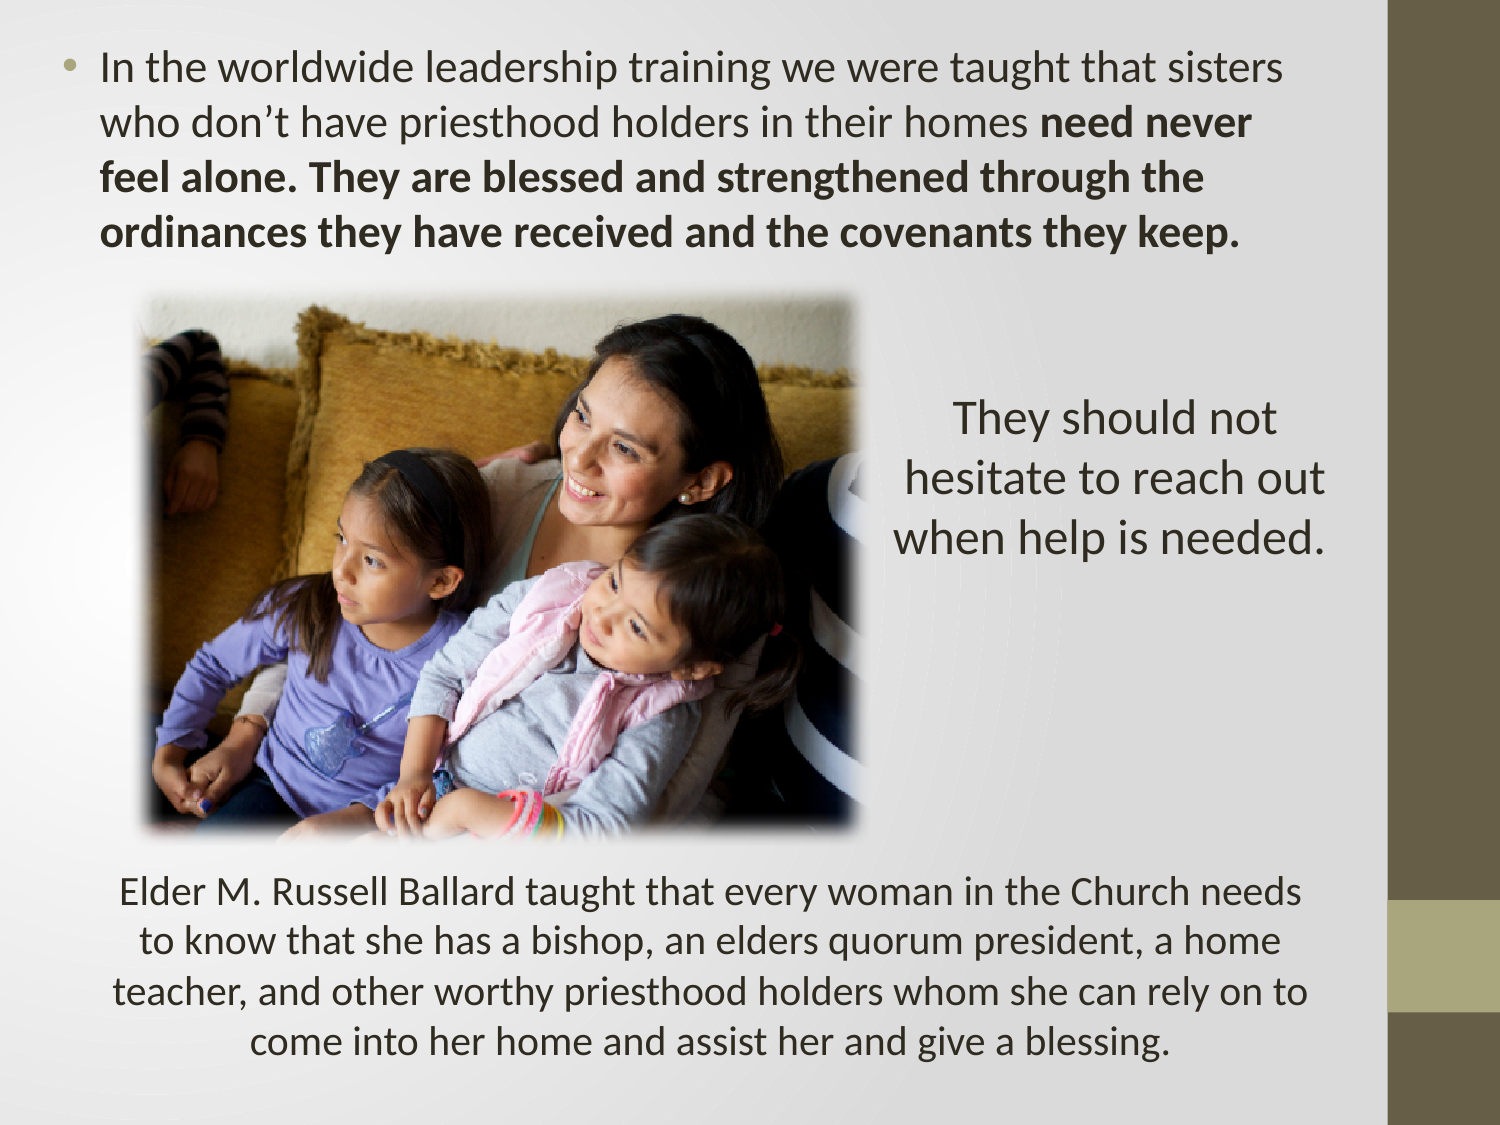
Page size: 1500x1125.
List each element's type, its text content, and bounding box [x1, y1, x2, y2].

text_box They should not hesitate to reach out when help is needed. [882, 377, 1361, 673]
list In the worldwide leadership training we were taught that sisters who don’t have priesthood holders in their homes need never feel alone. They are blessed and strengthened through the ordinances they have received and the covenants they keep. [28, 29, 1339, 329]
picture [129, 278, 871, 848]
text_box Elder M. Russell Ballard taught that every woman in the Church needs to know that she has a bishop, an elders quorum president, a home teacher, and other worthy priesthood holders whom she can rely on to come into her home and assist her and give a blessing. [83, 856, 1339, 1071]
